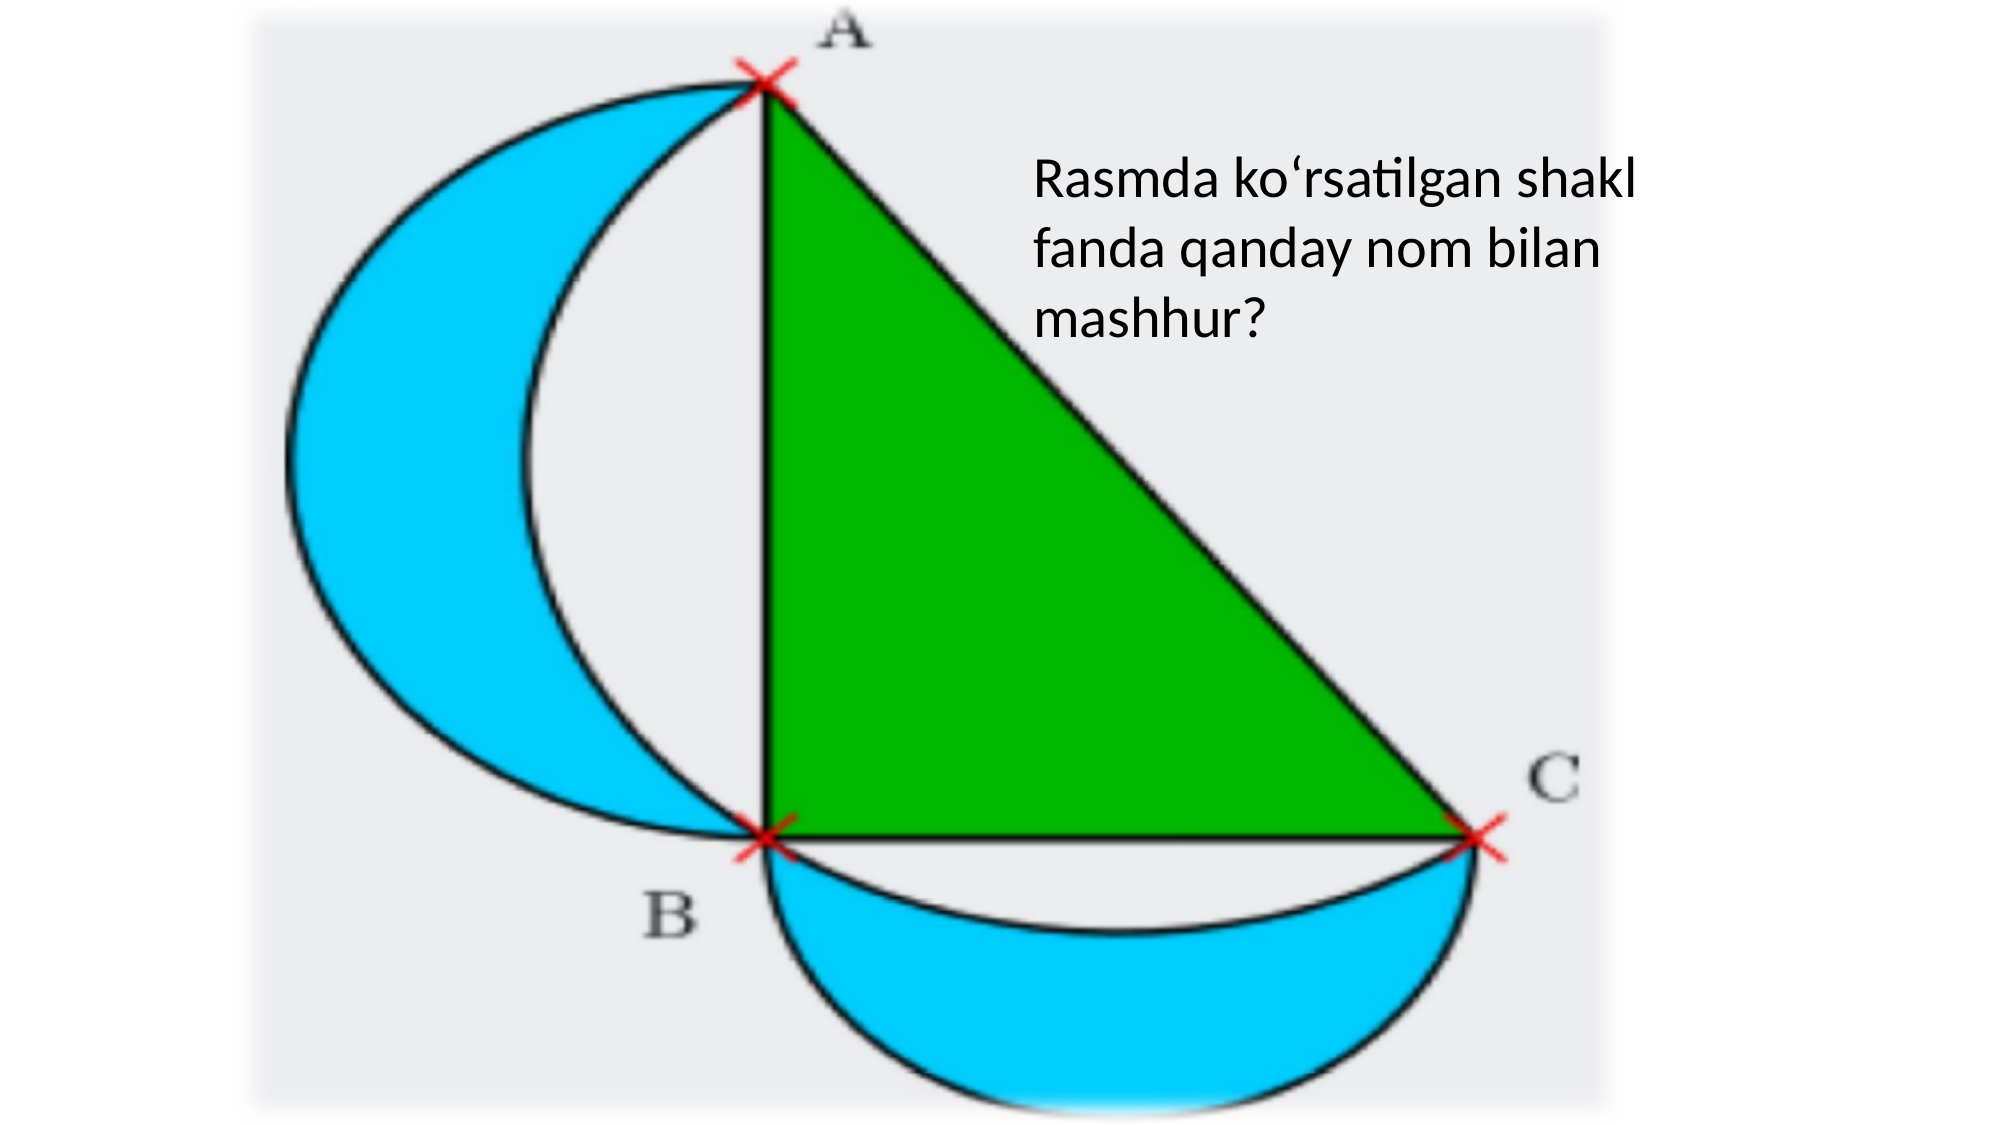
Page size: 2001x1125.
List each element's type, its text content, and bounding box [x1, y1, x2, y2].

text_box Rasmda ko‘rsatilgan shakl fanda qanday nom bilan mashhur? [1624, 131, 1844, 357]
picture [237, 0, 1624, 1125]
